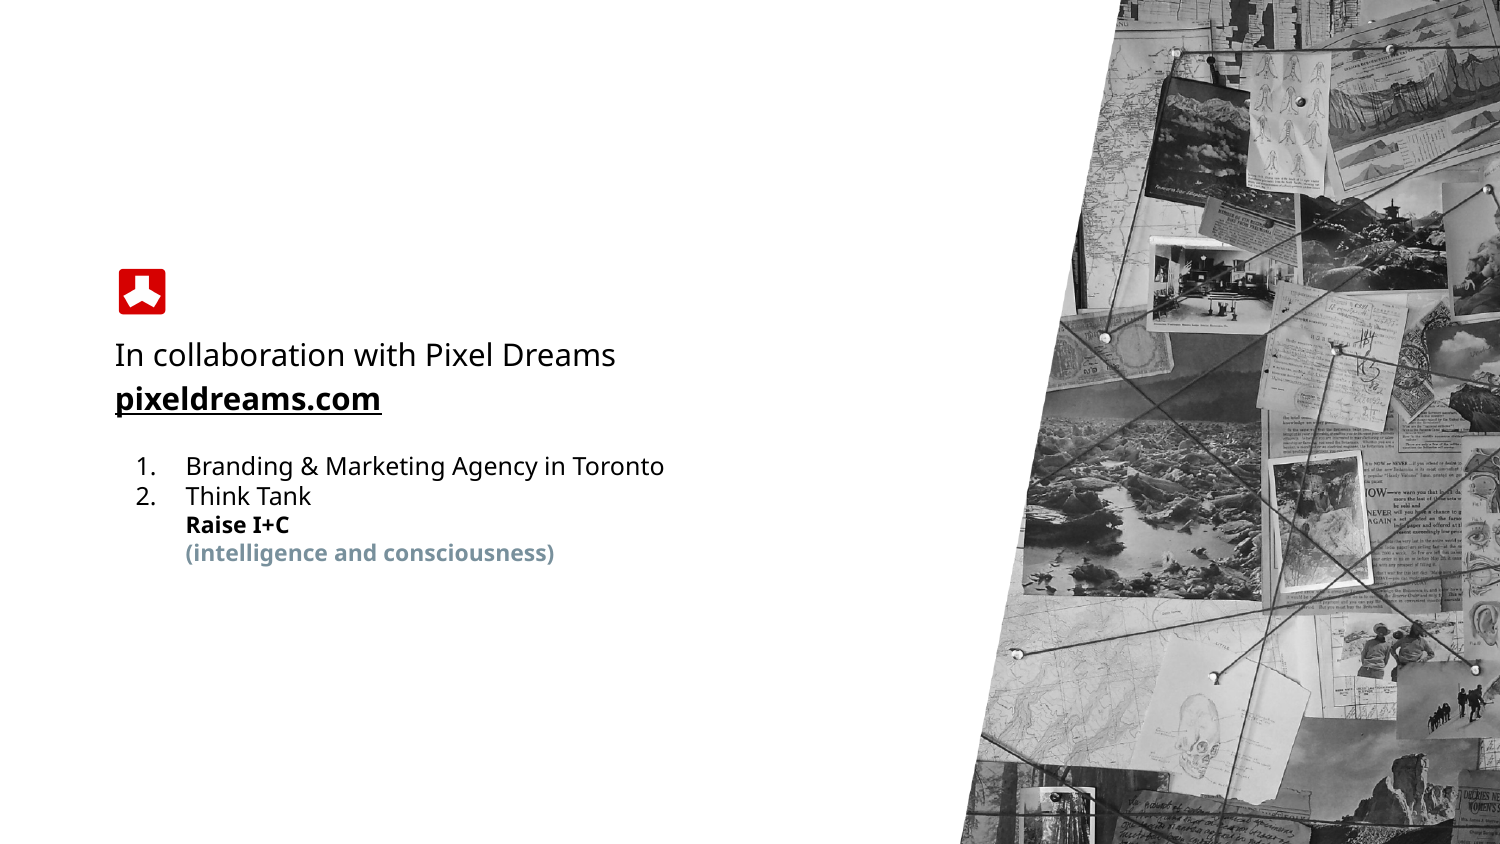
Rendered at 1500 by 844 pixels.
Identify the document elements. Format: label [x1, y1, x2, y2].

text_box [99, 265, 651, 427]
picture [0, 0, 1500, 844]
